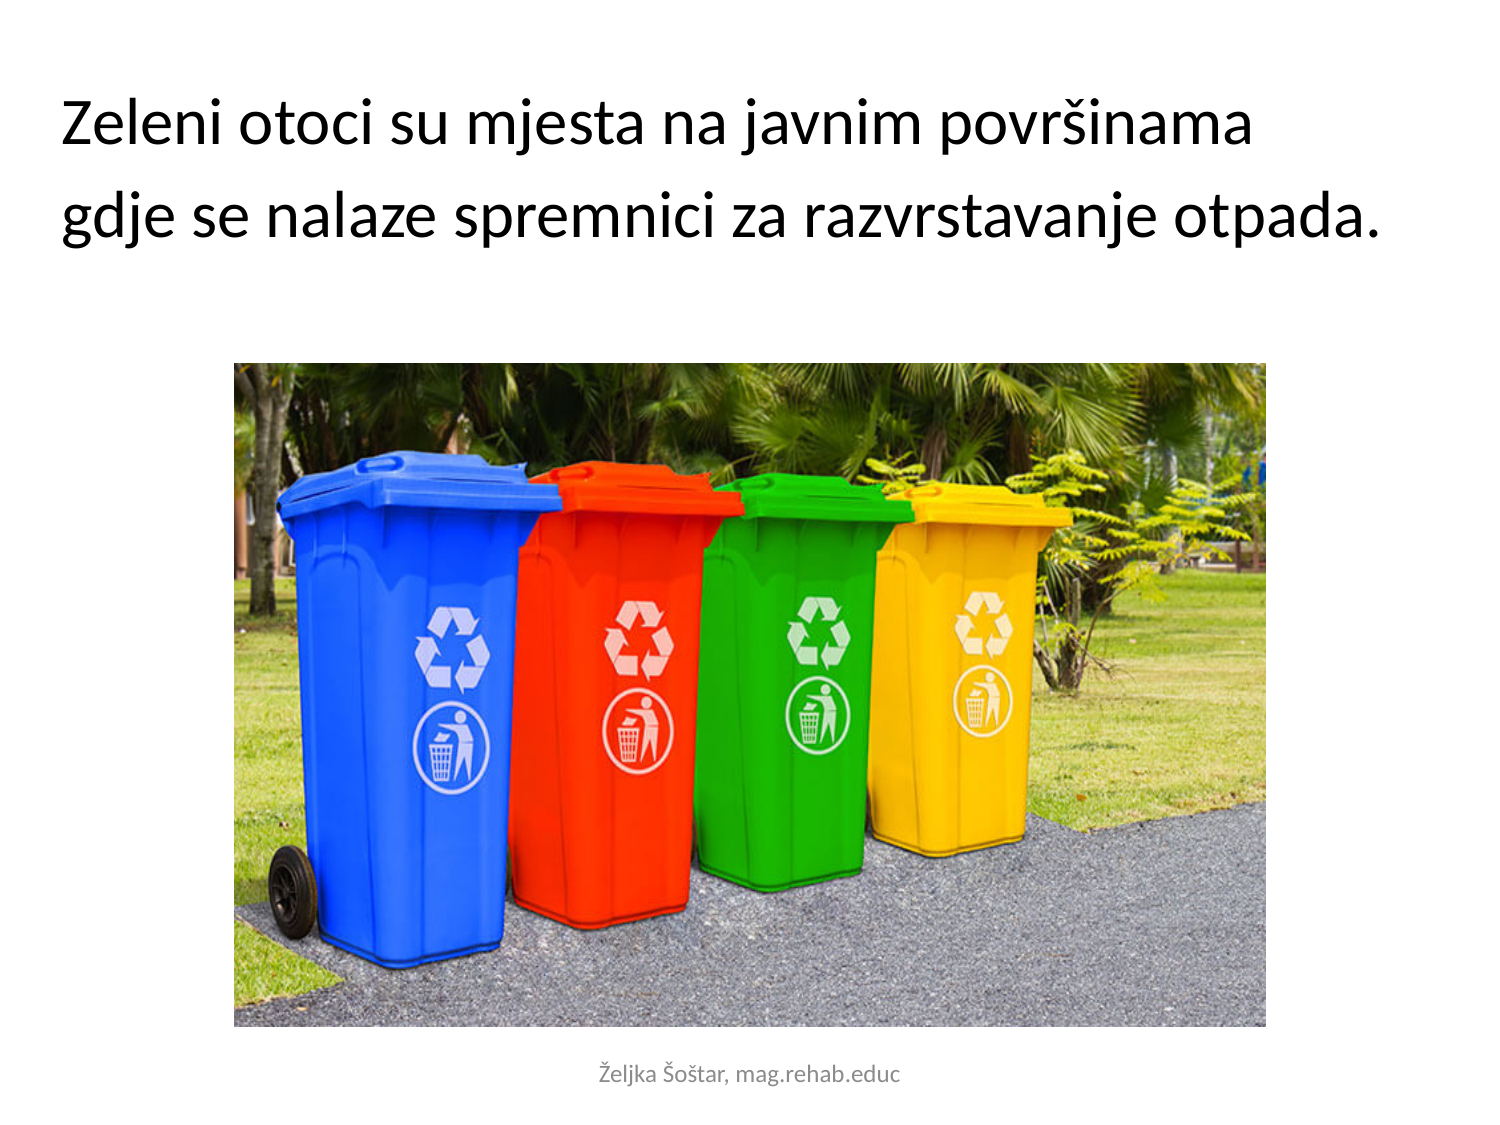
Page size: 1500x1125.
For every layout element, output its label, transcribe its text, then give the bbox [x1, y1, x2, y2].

picture [234, 363, 1266, 1027]
footer Željka Šoštar, mag.rehab.educ [512, 1042, 988, 1103]
list Zeleni otoci su mjesta na javnim površinama gdje se nalaze spremnici za razvrstavanje otpada. [46, 70, 1500, 813]
